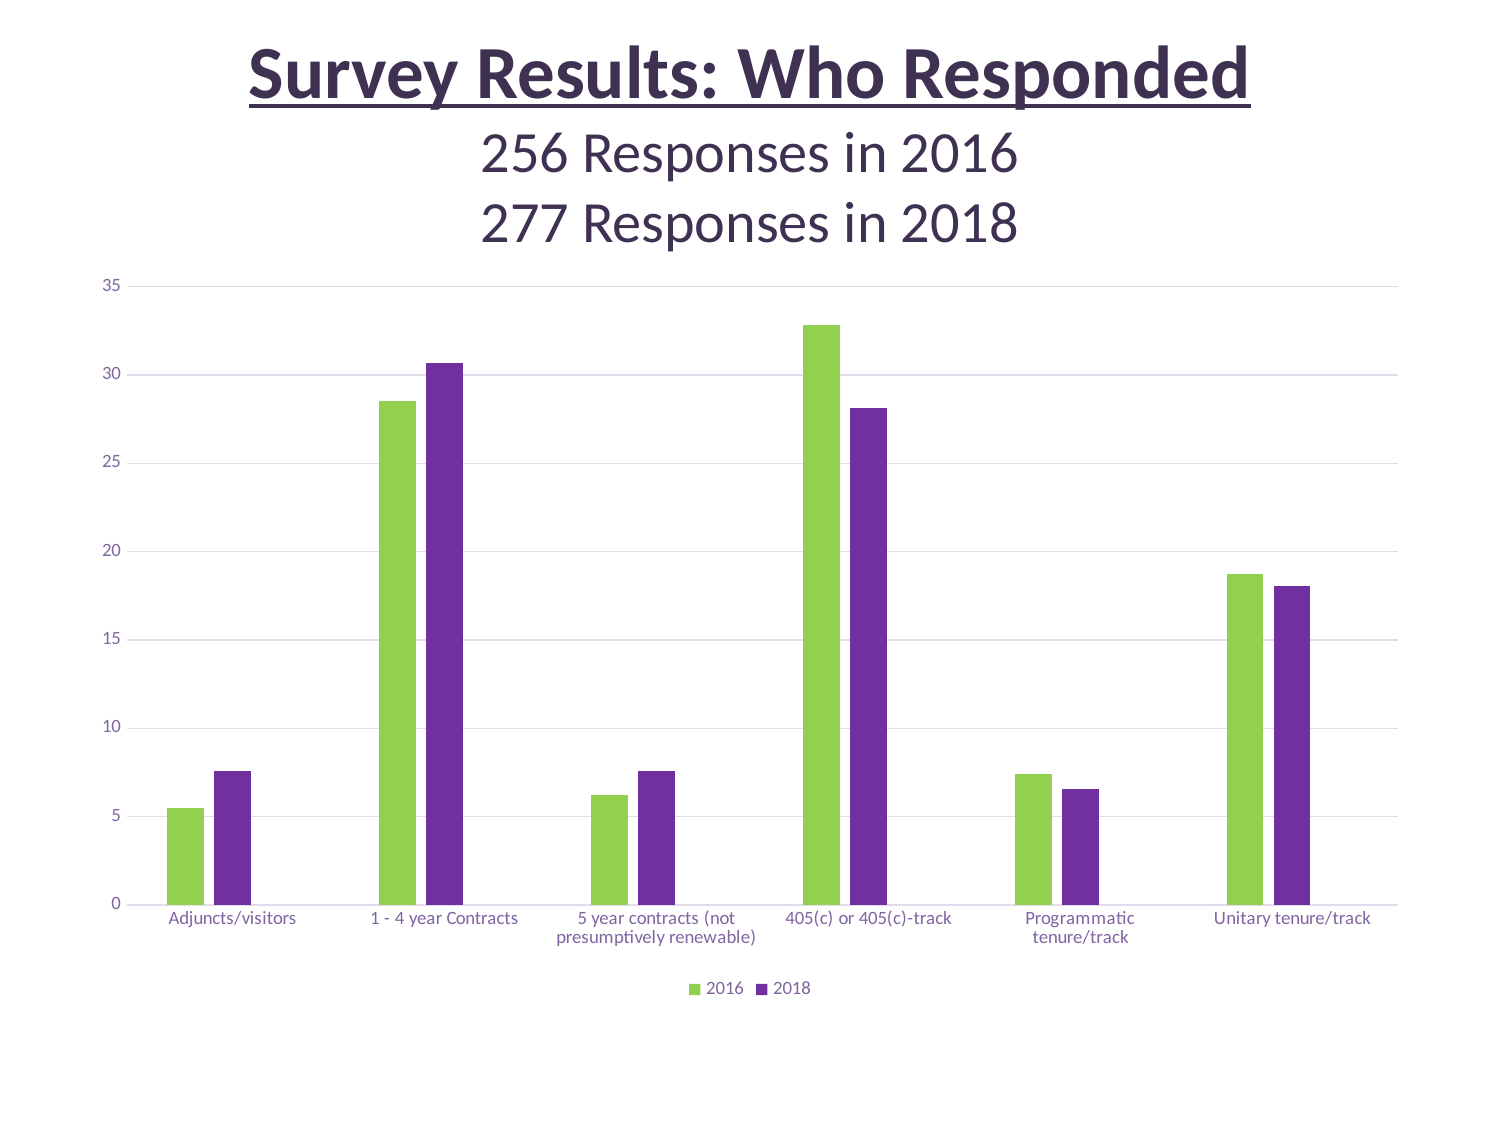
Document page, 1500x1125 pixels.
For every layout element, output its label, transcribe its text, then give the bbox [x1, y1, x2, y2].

chart [74, 262, 1426, 1006]
title Survey Results: Who Responded 256 Responses in 2016 277 Responses in 2018 [75, 45, 1425, 233]
